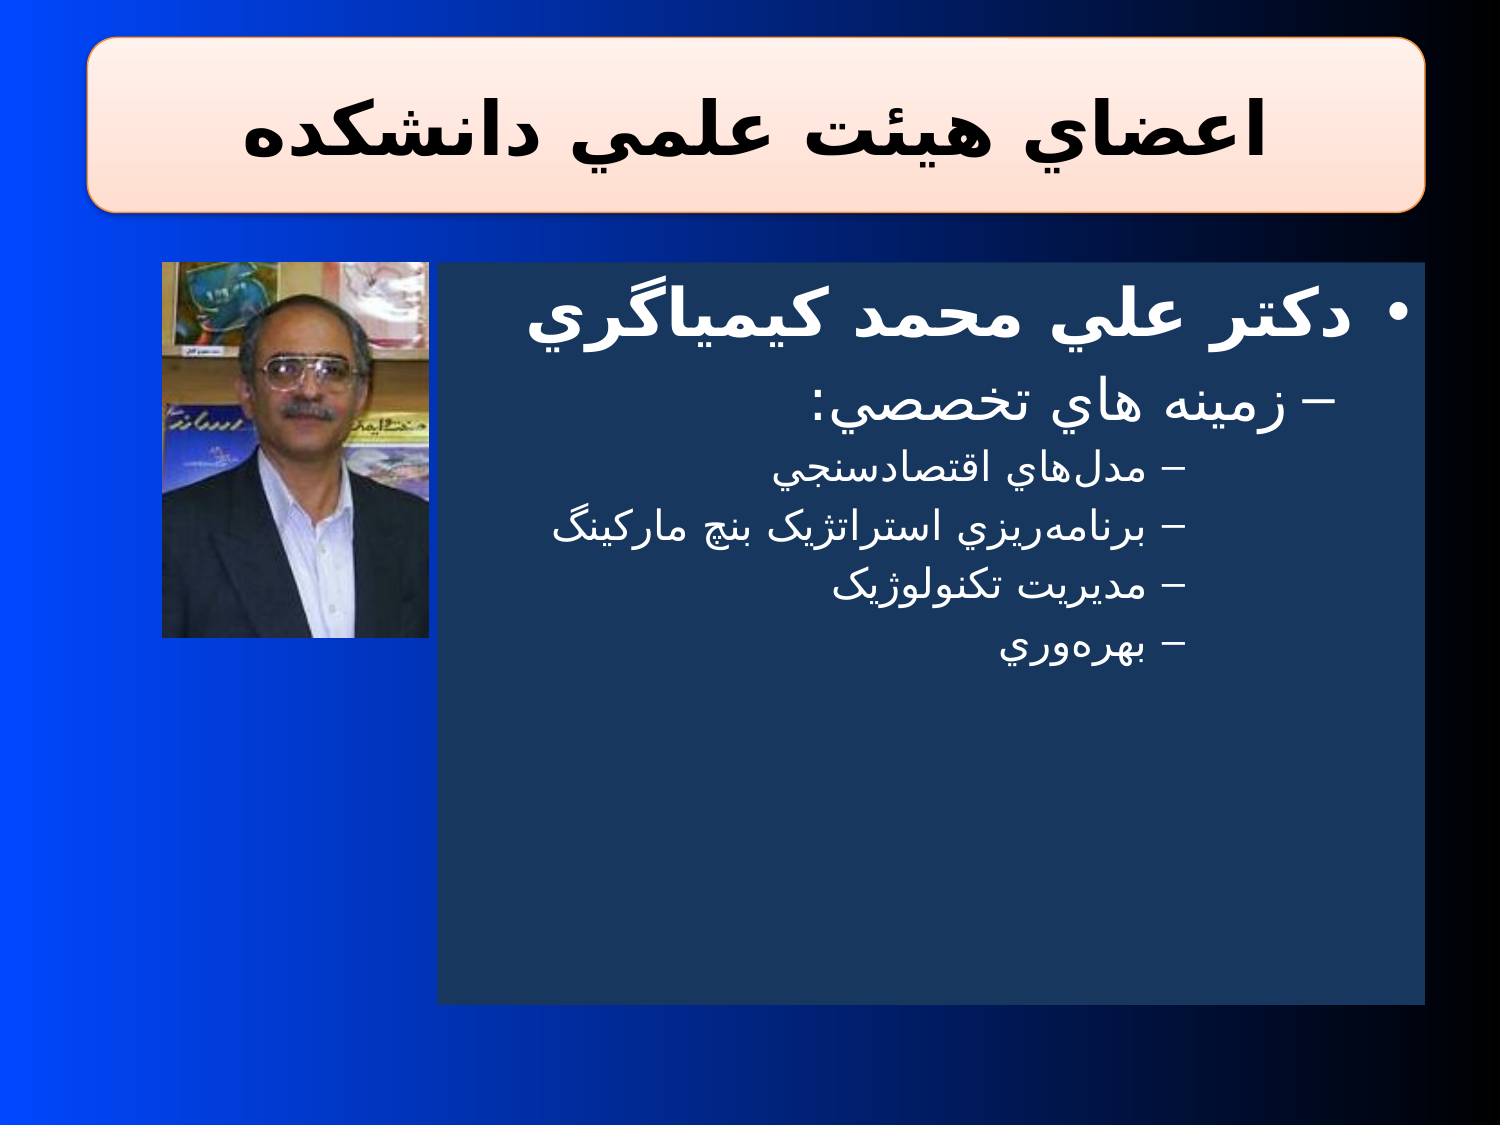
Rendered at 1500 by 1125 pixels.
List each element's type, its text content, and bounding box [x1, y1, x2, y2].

picture [162, 262, 430, 638]
list دكتر علي محمد كيمياگري زمينه هاي تخصصي: مدل‌هاي اقتصاد‌سنجي برنامه‌ريزي استراتژيک بنچ مارکينگ مديريت تکنولوژيک بهره‌وري [437, 262, 1425, 1005]
text_box اعضاي هيئت علمي دانشكده [86, 36, 1426, 214]
